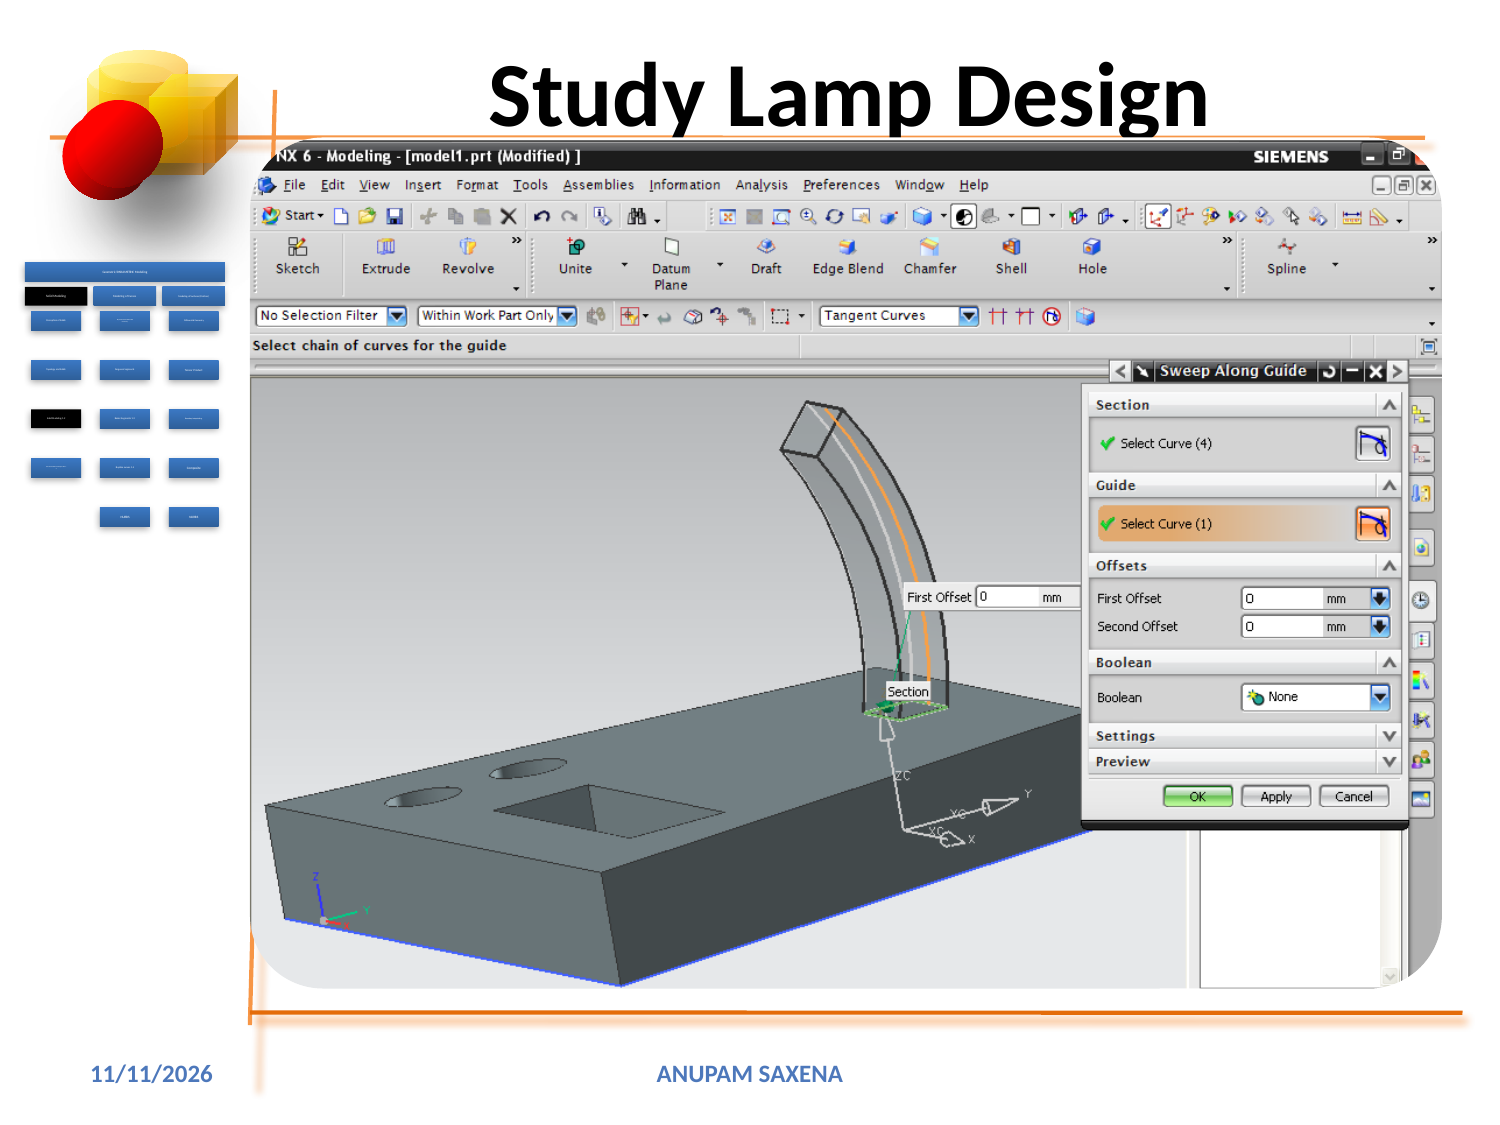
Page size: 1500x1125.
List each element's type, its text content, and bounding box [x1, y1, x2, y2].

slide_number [75, 1042, 425, 1103]
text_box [0, 262, 251, 576]
picture [249, 137, 1443, 989]
title Study Lamp Design [275, 24, 1425, 135]
footer Anupam Saxena [512, 1042, 988, 1103]
